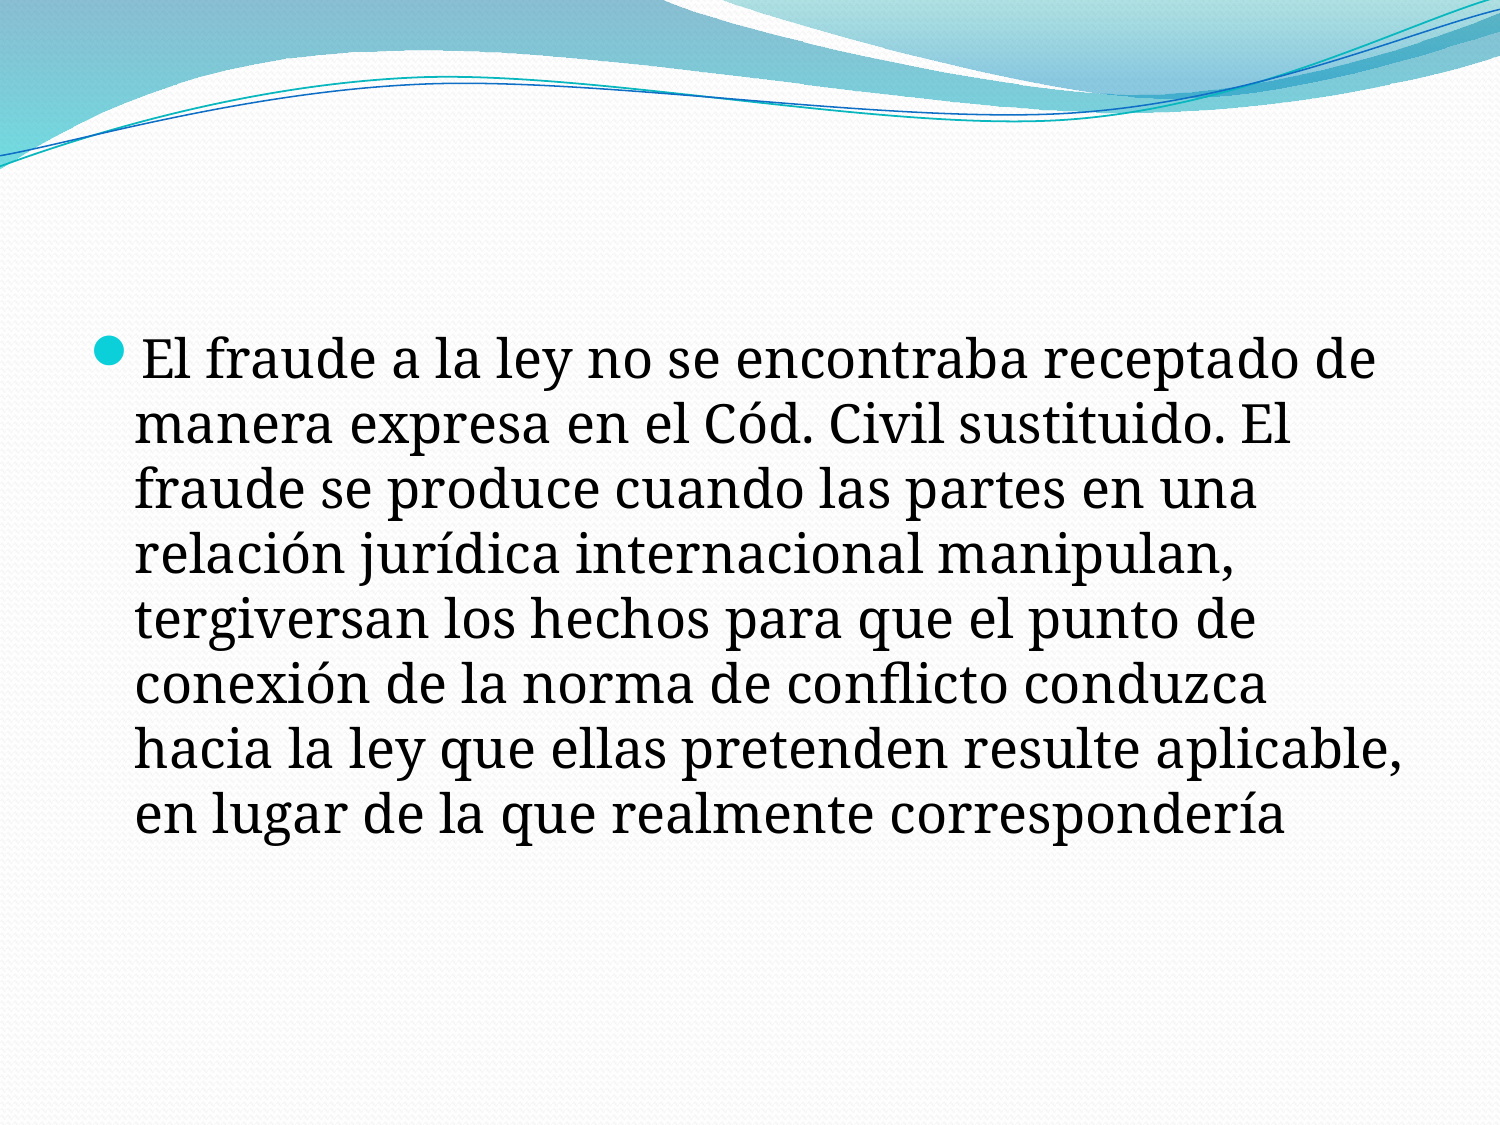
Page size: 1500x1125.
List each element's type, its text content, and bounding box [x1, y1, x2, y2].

list El fraude a la ley no se encontraba receptado de manera expresa en el Cód. Civil sustituido. El fraude se produce cuando las partes en una relación jurídica internacional manipulan, tergiversan los hechos para que el punto de conexión de la norma de conflicto conduzca hacia la ley que ellas pretenden resulte aplicable, en lugar de la que realmente correspondería [75, 317, 1425, 1038]
